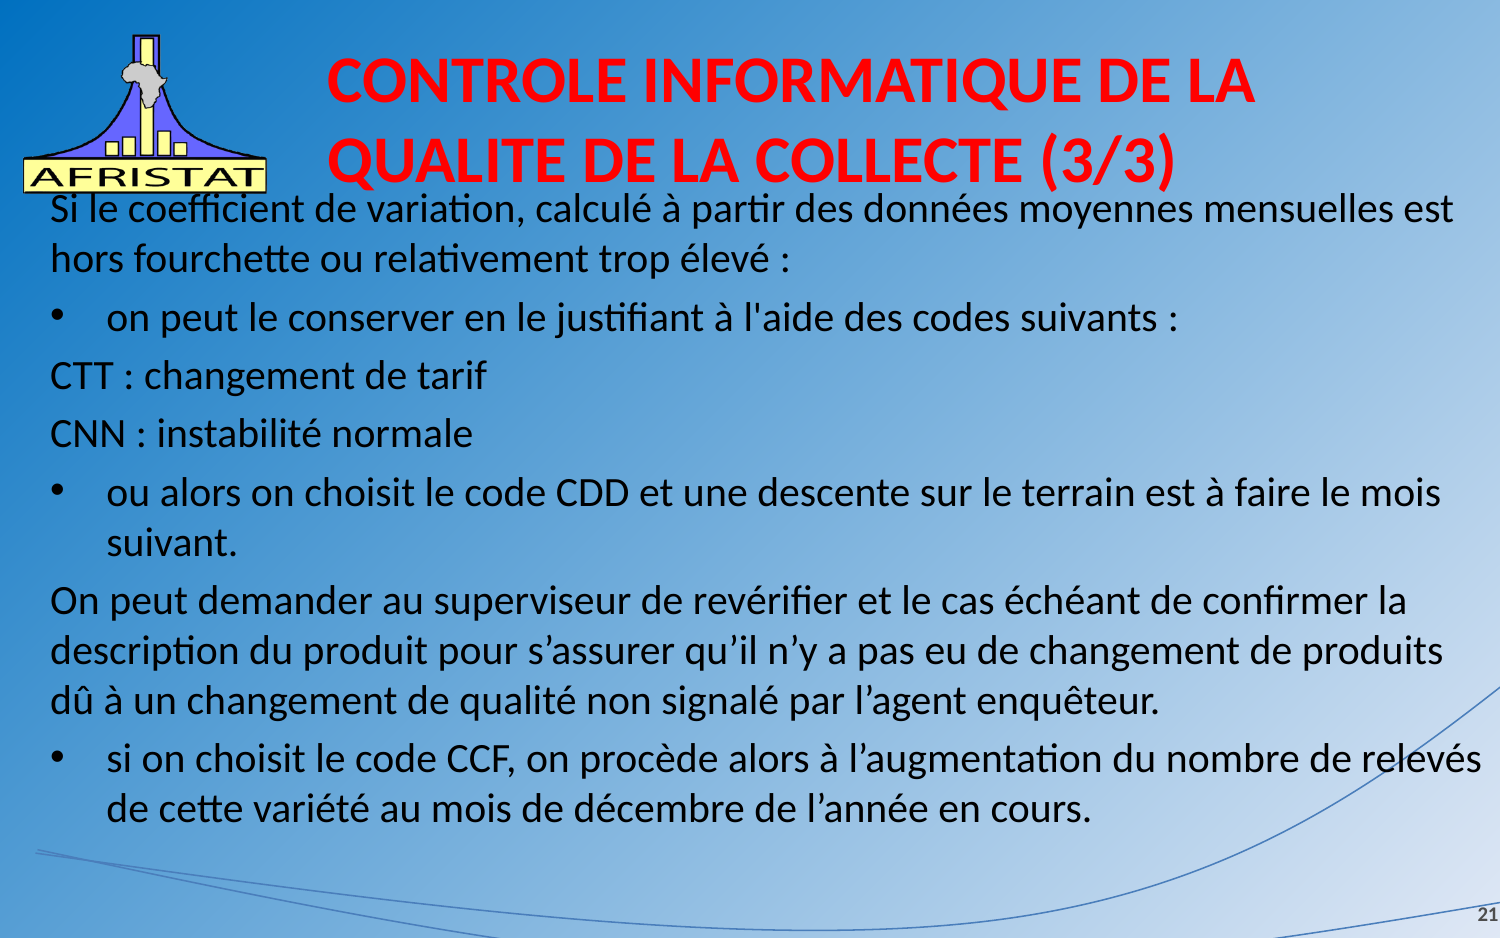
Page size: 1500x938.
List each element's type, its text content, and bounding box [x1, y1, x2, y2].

list Si le coefficient de variation, calculé à partir des données moyennes mensuelles est hors fourchette ou relativement trop élevé : on peut le conserver en le justifiant à l'aide des codes suivants : CTT : changement de tarif CNN : instabilité normale ou alors on choisit le code CDD et une descente sur le terrain est à faire le mois suivant. On peut demander au superviseur de revérifier et le cas échéant de confirmer la description du produit pour s’assurer qu’il n’y a pas eu de changement de produits dû à un changement de qualité non signalé par l’agent enquêteur. si on choisit le code CCF, on procède alors à l’augmentation du nombre de relevés de cette variété au mois de décembre de l’année en cours. [34, 173, 1500, 906]
title CONTROLE INFORMATIQUE DE LA QUALITE DE LA COLLECTE (3/3) [312, 37, 1426, 173]
slide_number 21 [1364, 887, 1500, 938]
picture [17, 28, 272, 198]
